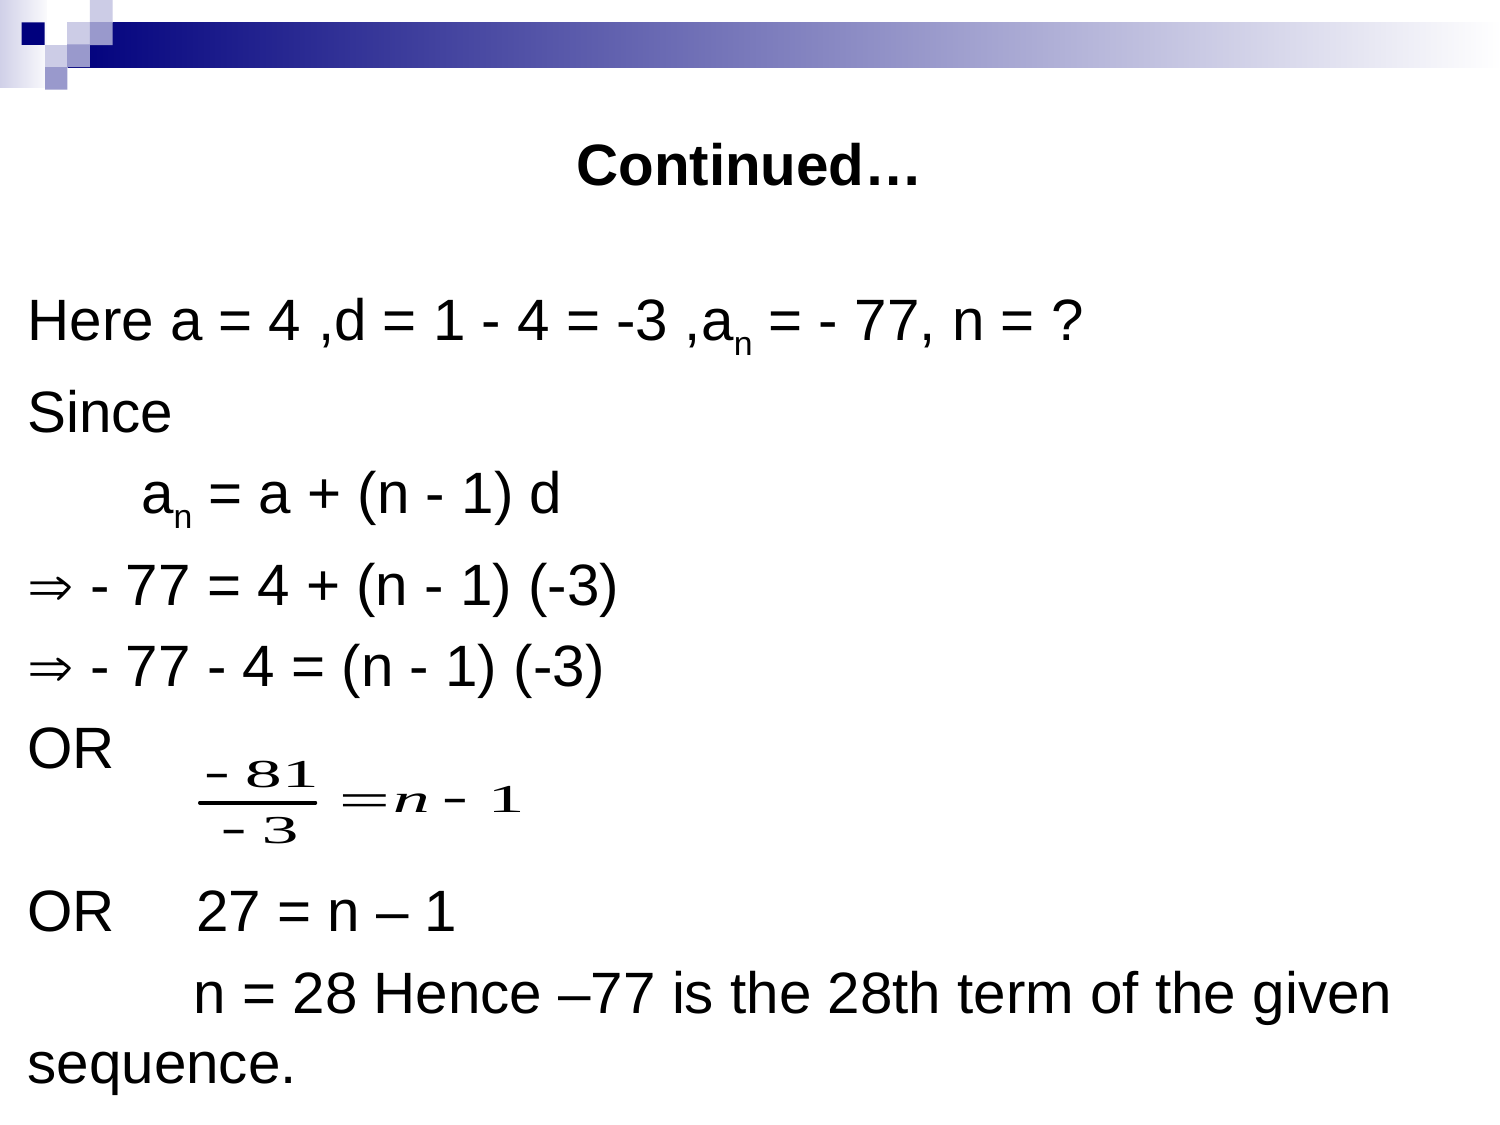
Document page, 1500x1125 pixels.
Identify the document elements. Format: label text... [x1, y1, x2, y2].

title Continued… [75, 75, 1425, 250]
picture [187, 749, 533, 853]
list Here a = 4 ,d = 1 - 4 = -3 ,an = - 77, n = ? Since an = a + (n - 1) d  - 77 = 4 + (n - 1) (-3)  - 77 - 4 = (n - 1) (-3) OR OR 27 = n – 1 n = 28 Hence –77 is the 28th term of the given sequence. [12, 275, 1475, 1125]
